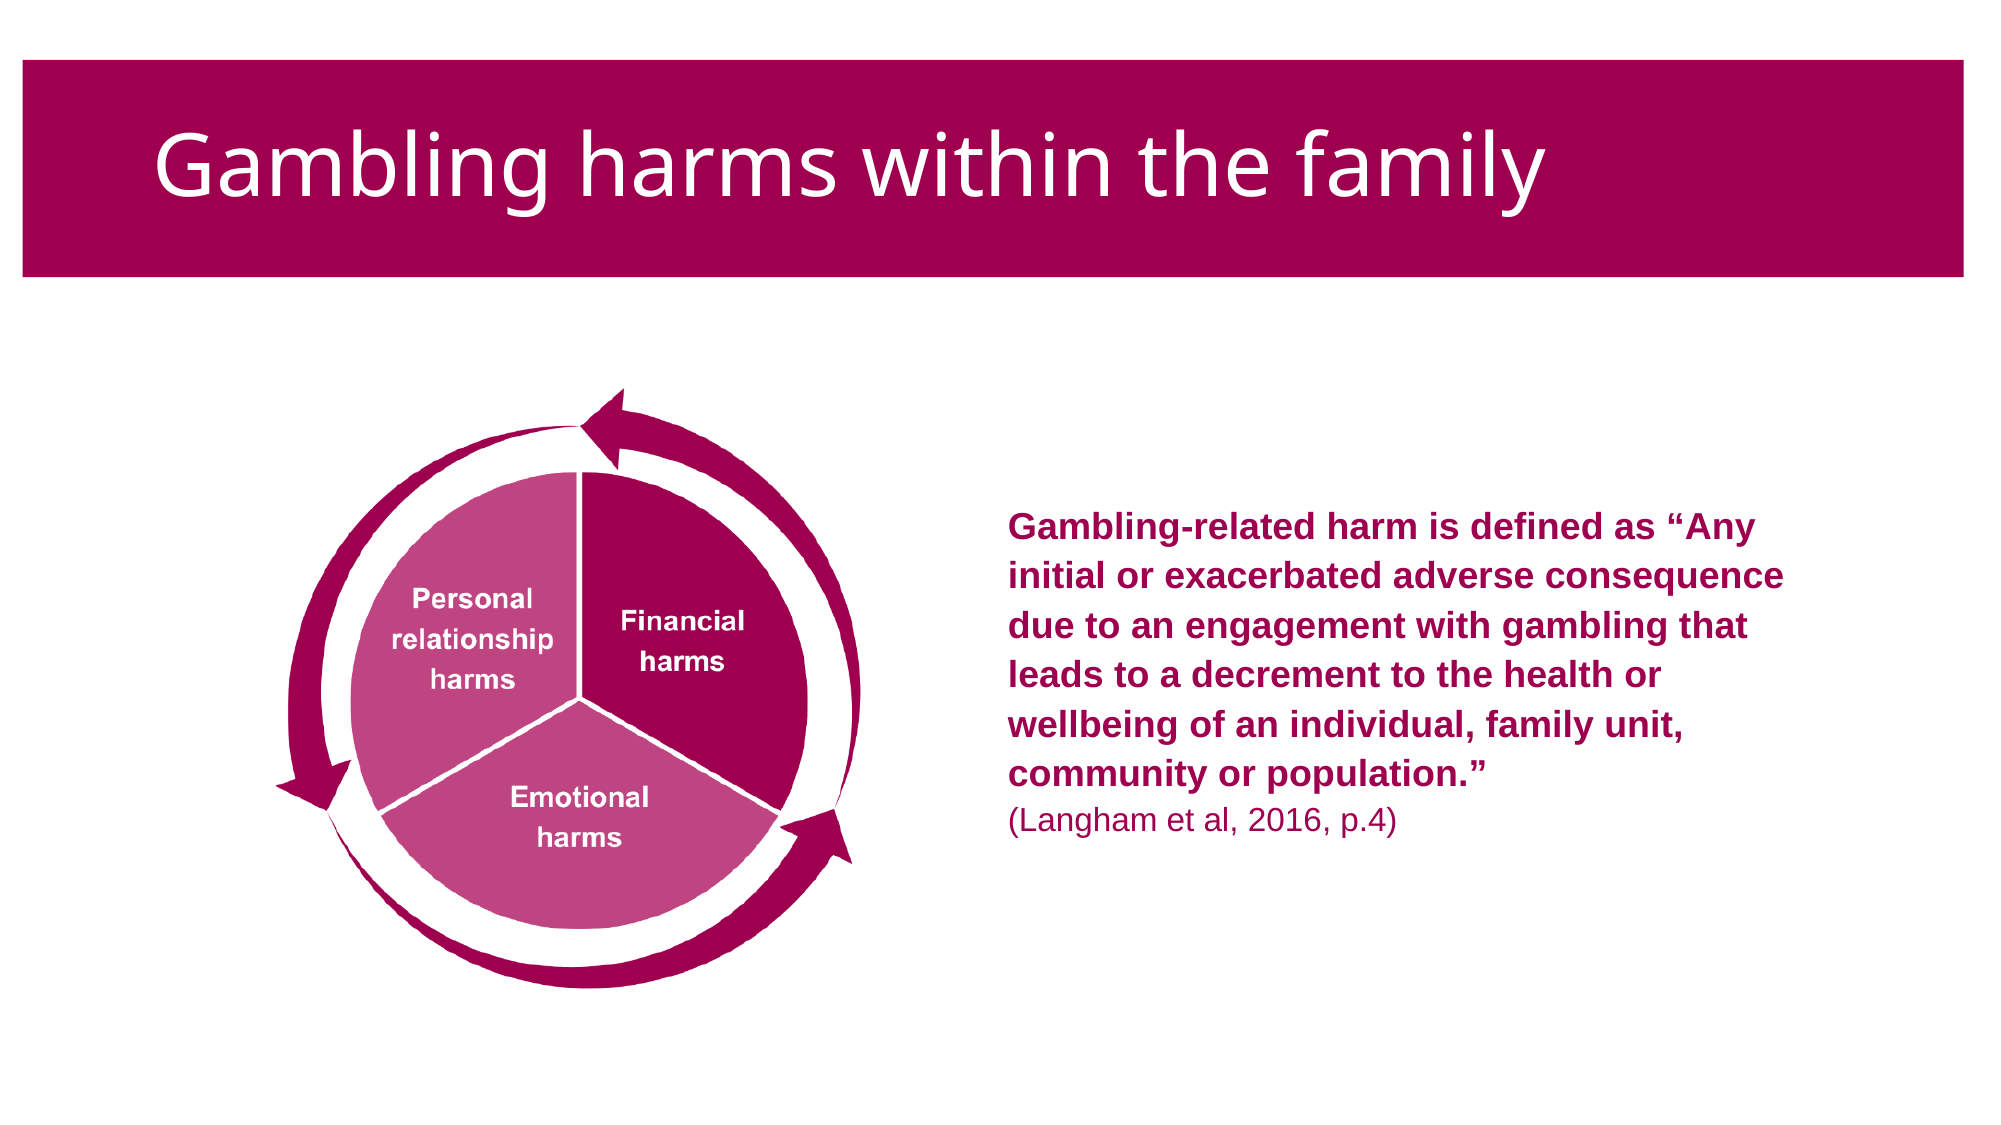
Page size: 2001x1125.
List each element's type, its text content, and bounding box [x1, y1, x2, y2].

picture [240, 388, 901, 989]
text_box [1891, 59, 1965, 278]
title Gambling harms within the family [137, 59, 1891, 278]
text_box [22, 59, 137, 278]
text_box Gambling-related harm is defined as “Any initial or exacerbated adverse consequence due to an engagement with gambling that leads to a decrement to the health or wellbeing of an individual, family unit, community or population.” (Langham et al, 2016, p.4) [993, 489, 1816, 846]
